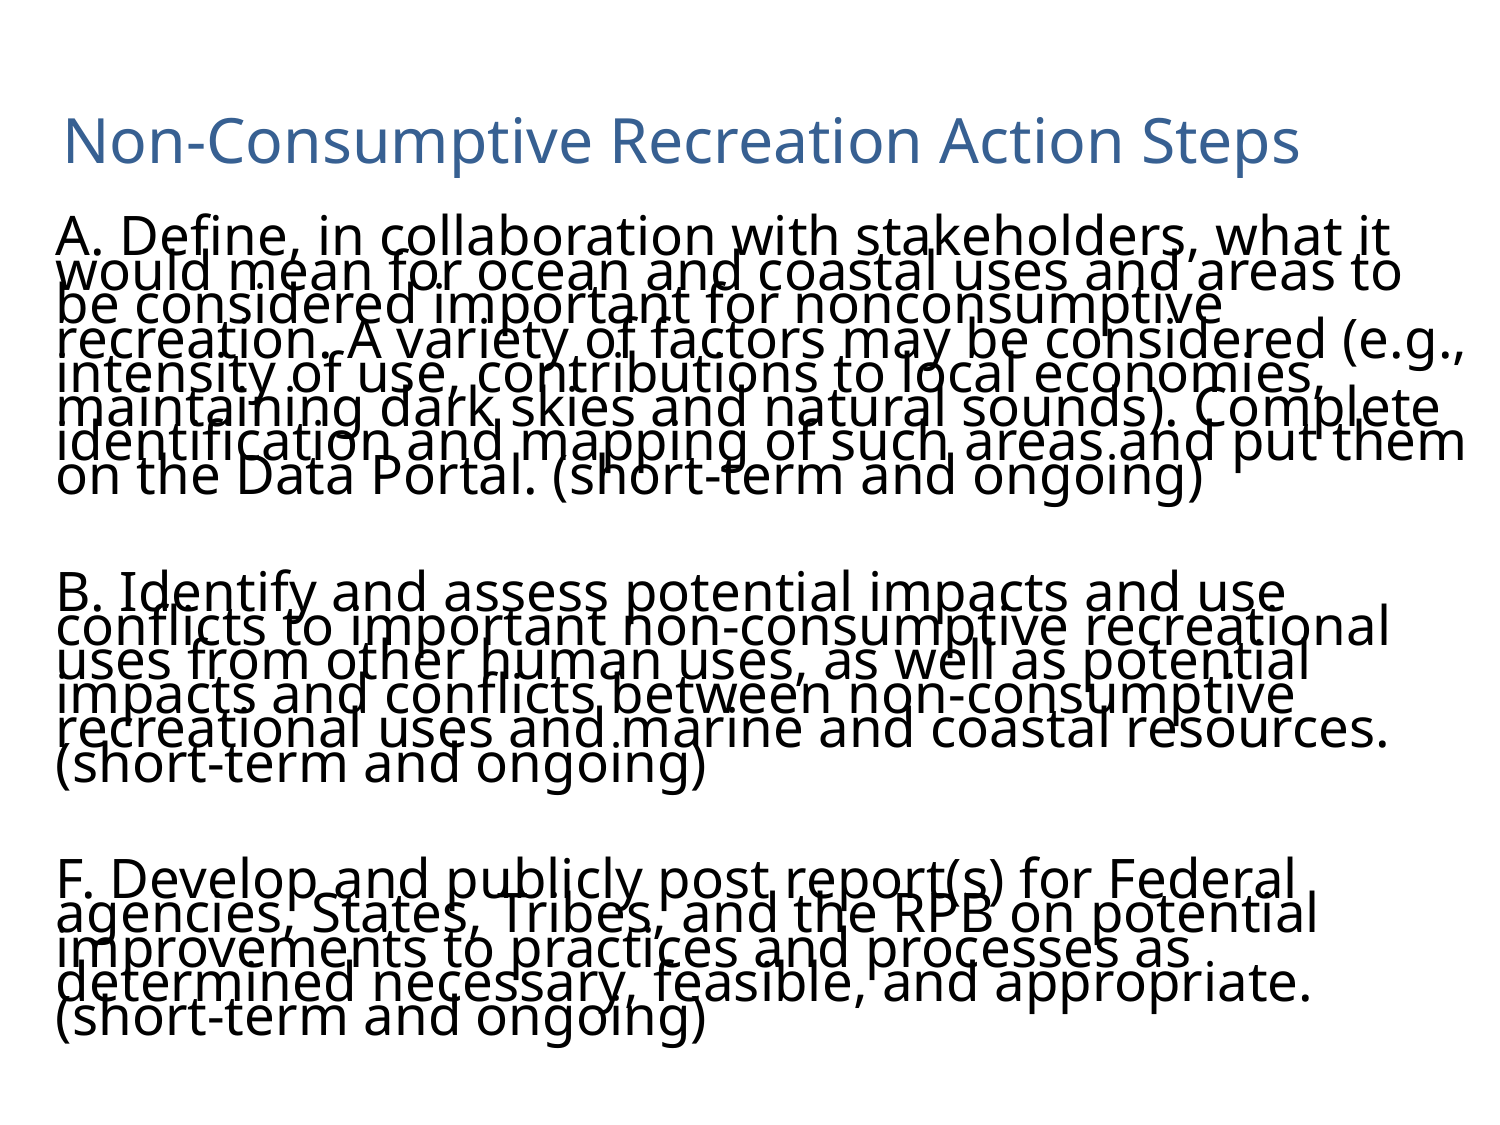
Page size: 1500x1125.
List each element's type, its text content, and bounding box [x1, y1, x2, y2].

list A. Define, in collaboration with stakeholders, what it would mean for ocean and coastal uses and areas to be considered important for nonconsumptive recreation. A variety of factors may be considered (e.g., intensity of use, contributions to local economies, maintaining dark skies and natural sounds). Complete identification and mapping of such areas and put them on the Data Portal. (short-term and ongoing) B. Identify and assess potential impacts and use conflicts to important non-consumptive recreational uses from other human uses, as well as potential impacts and conflicts between non-consumptive recreational uses and marine and coastal resources. (short-term and ongoing) F. Develop and publicly post report(s) for Federal agencies, States, Tribes, and the RPB on potential improvements to practices and processes as determined necessary, feasible, and appropriate. (short-term and ongoing) [55, 232, 1475, 1058]
title Non-Consumptive Recreation Action Steps [62, 45, 1400, 232]
